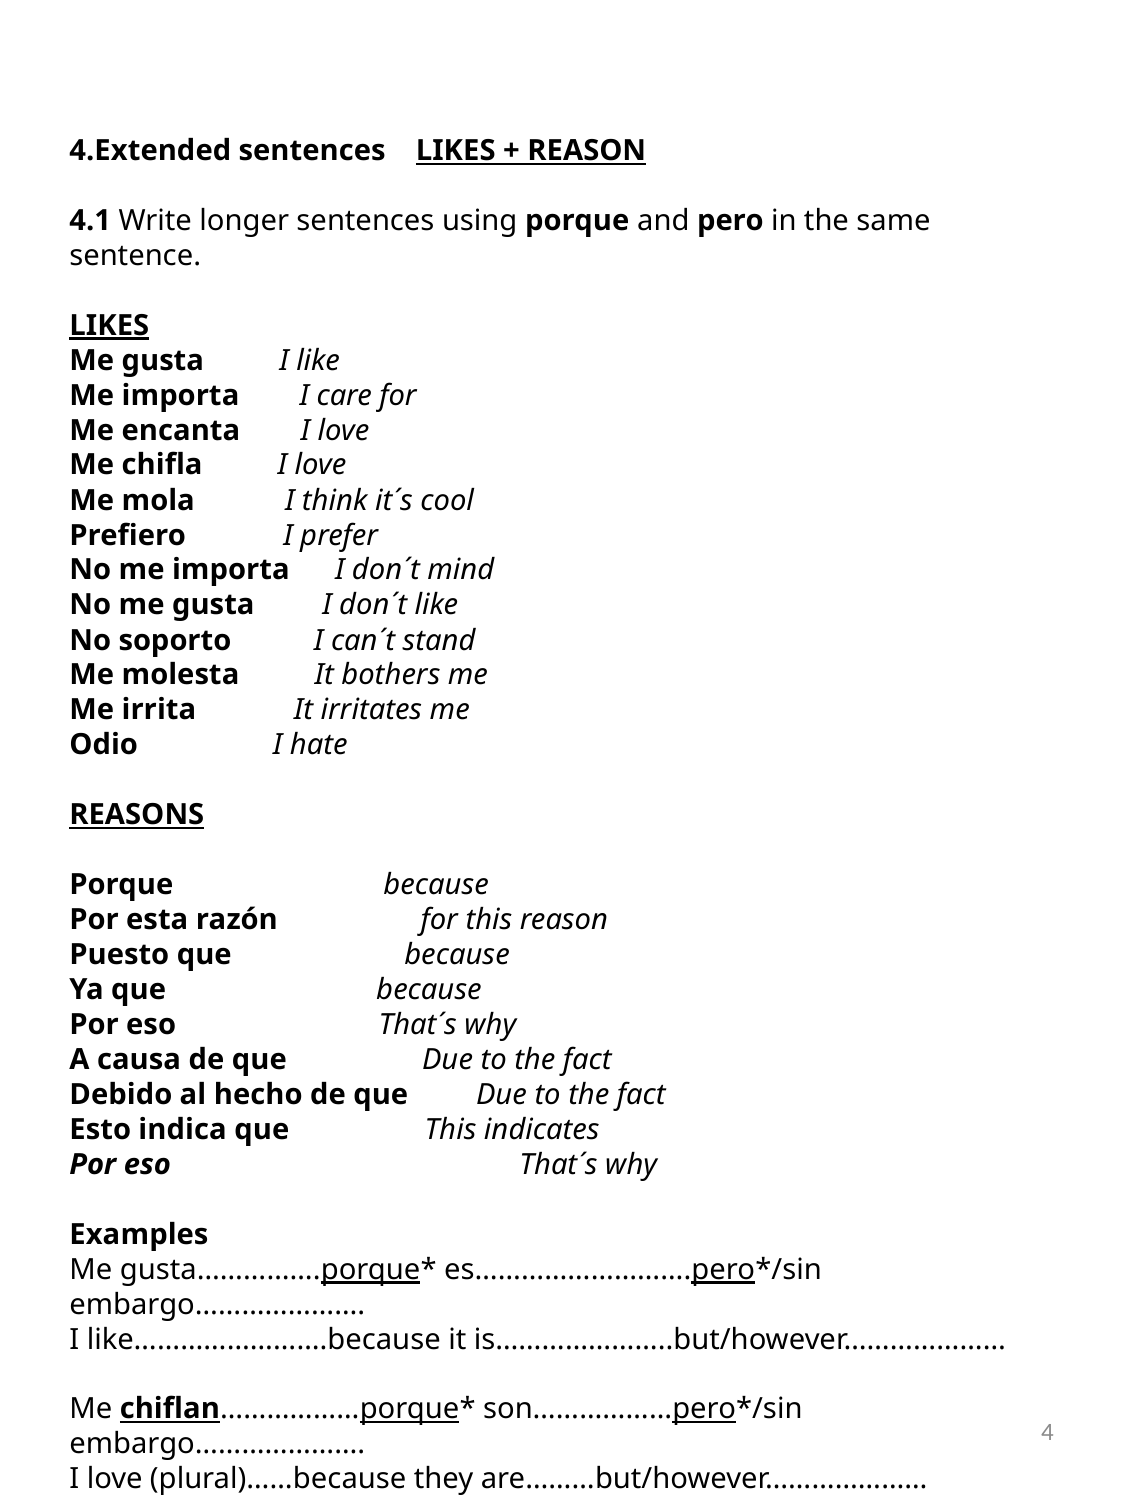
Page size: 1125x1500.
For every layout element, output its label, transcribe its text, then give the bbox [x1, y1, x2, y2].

text_box 4.Extended sentences LIKES + REASON 4.1 Write longer sentences using porque and pero in the same sentence. LIKES Me gusta I like Me importa I care for Me encanta I love Me chifla I love Me mola I think it´s cool Prefiero I prefer No me importa I don´t mind No me gusta I don´t like No soporto I can´t stand Me molesta It bothers me Me irrita It irritates me Odio I hate REASONS Porque because Por esta razón for this reason Puesto que because Ya que because Por eso That´s why A causa de que Due to the fact Debido al hecho de que Due to the fact Esto indica que This indicates Por eso That´s why Examples Me gusta…………….porque* es……………………….pero*/sin embargo…………………. I like…………………….because it is…………………..but/however………………… Me chiflan………………porque* son………………pero*/sin embargo…………………. I love (plural)……because they are………but/however………………… [54, 123, 1071, 1500]
slide_number 4 [806, 1390, 1069, 1471]
